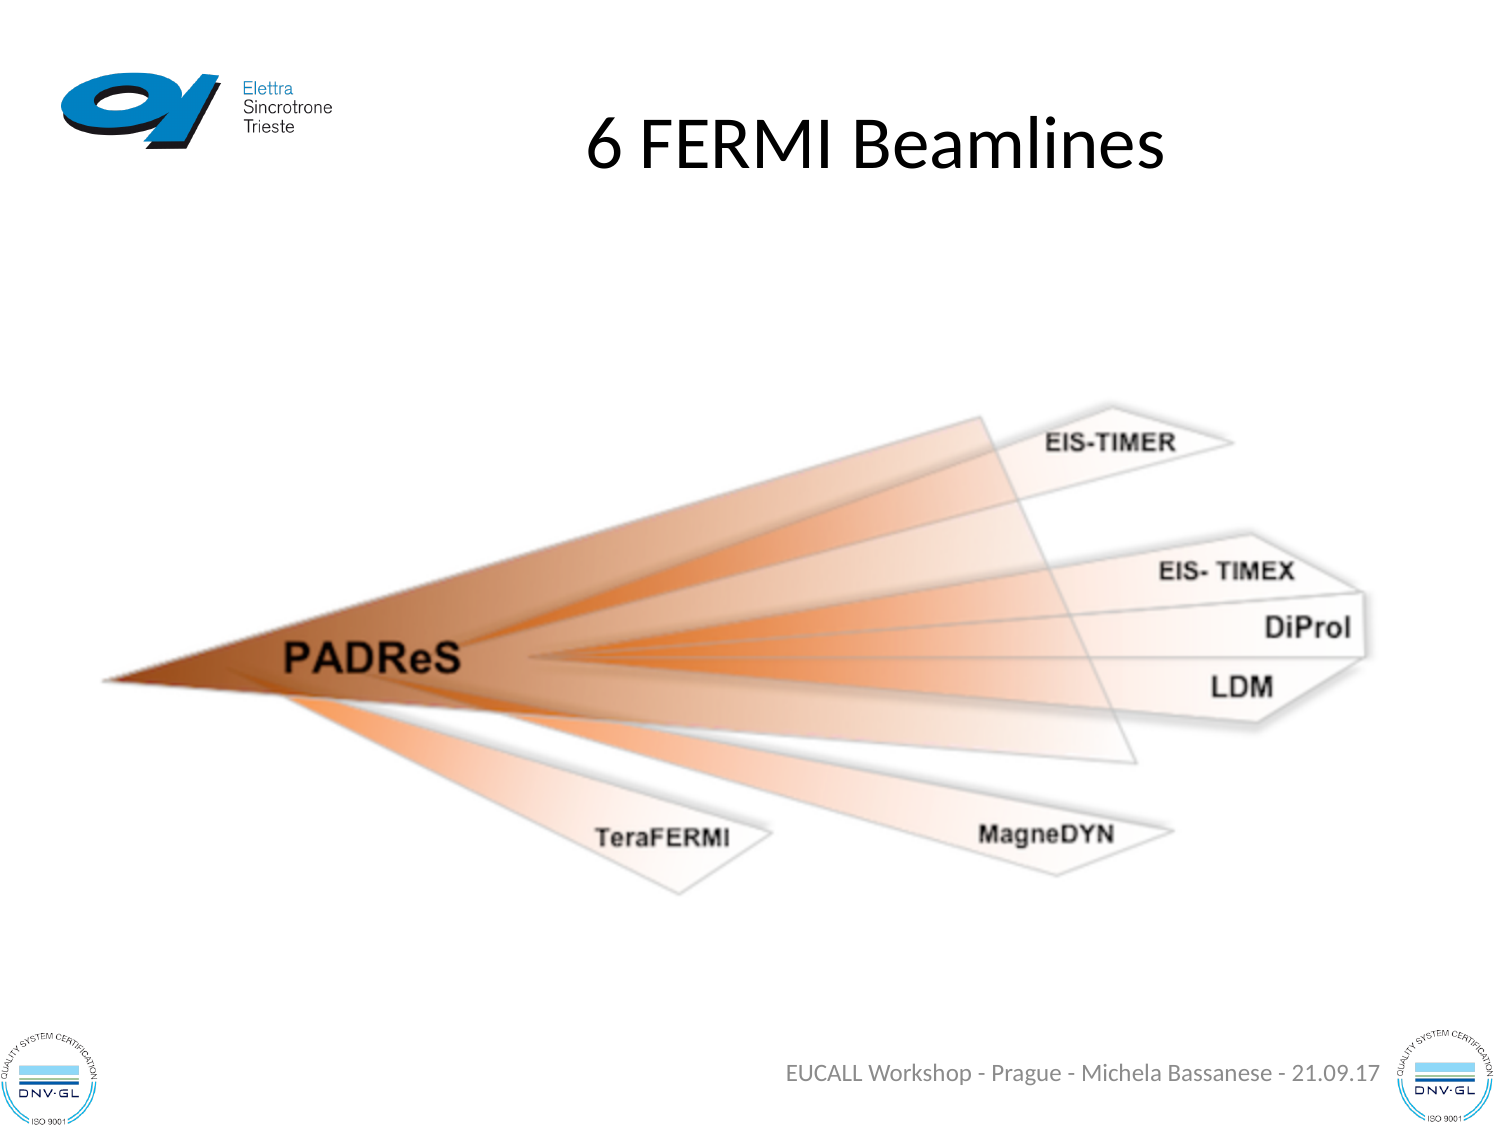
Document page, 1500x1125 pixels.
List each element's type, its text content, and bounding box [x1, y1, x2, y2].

title 6 FERMI Beamlines [326, 45, 1425, 233]
picture [48, 36, 346, 185]
picture [1396, 1030, 1496, 1124]
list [74, 262, 1426, 1006]
footer EUCALL Workshop - Prague - Michela Bassanese - 21.09.17 [103, 1041, 1391, 1102]
picture [0, 1032, 99, 1125]
